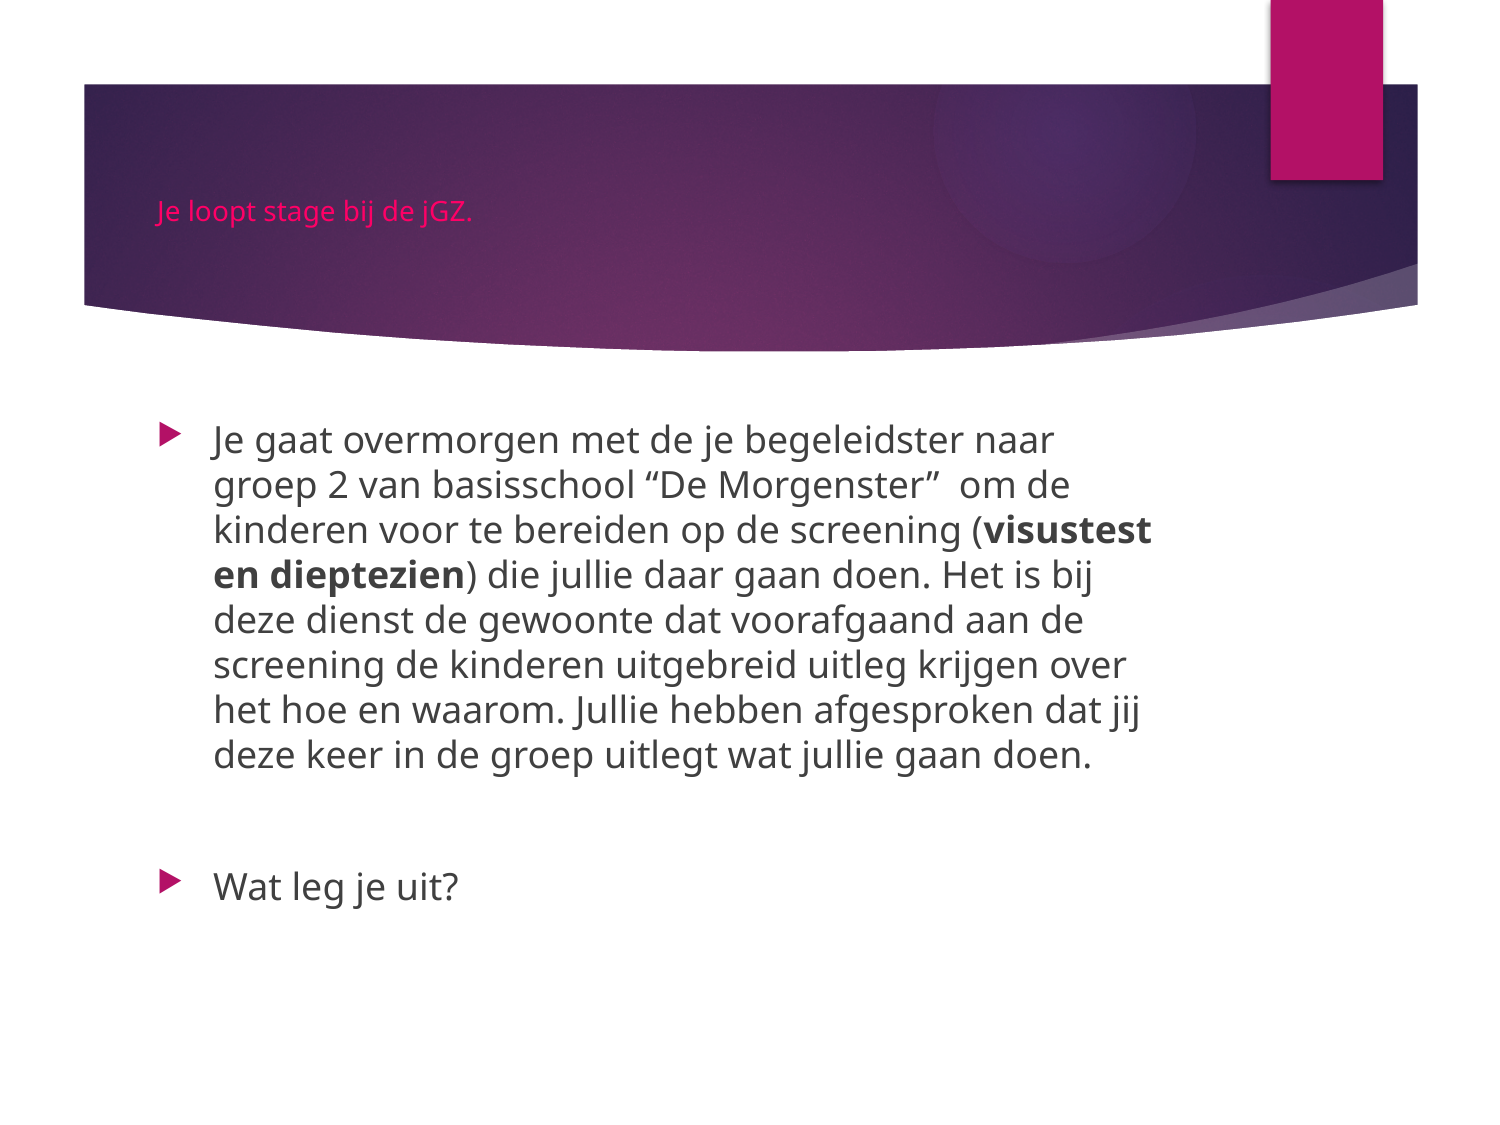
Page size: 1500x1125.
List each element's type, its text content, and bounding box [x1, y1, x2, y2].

list Je gaat overmorgen met de je begeleidster naar groep 2 van basisschool “De Morgenster” om de kinderen voor te bereiden op de screening (visustest en dieptezien) die jullie daar gaan doen. Het is bij deze dienst de gewoonte dat voorafgaand aan de screening de kinderen uitgebreid uitleg krijgen over het hoe en waarom. Jullie hebben afgesproken dat jij deze keer in de groep uitlegt wat jullie gaan doen. Wat leg je uit? [141, 408, 1183, 988]
title Je loopt stage bij de jGZ. [142, 152, 1183, 269]
